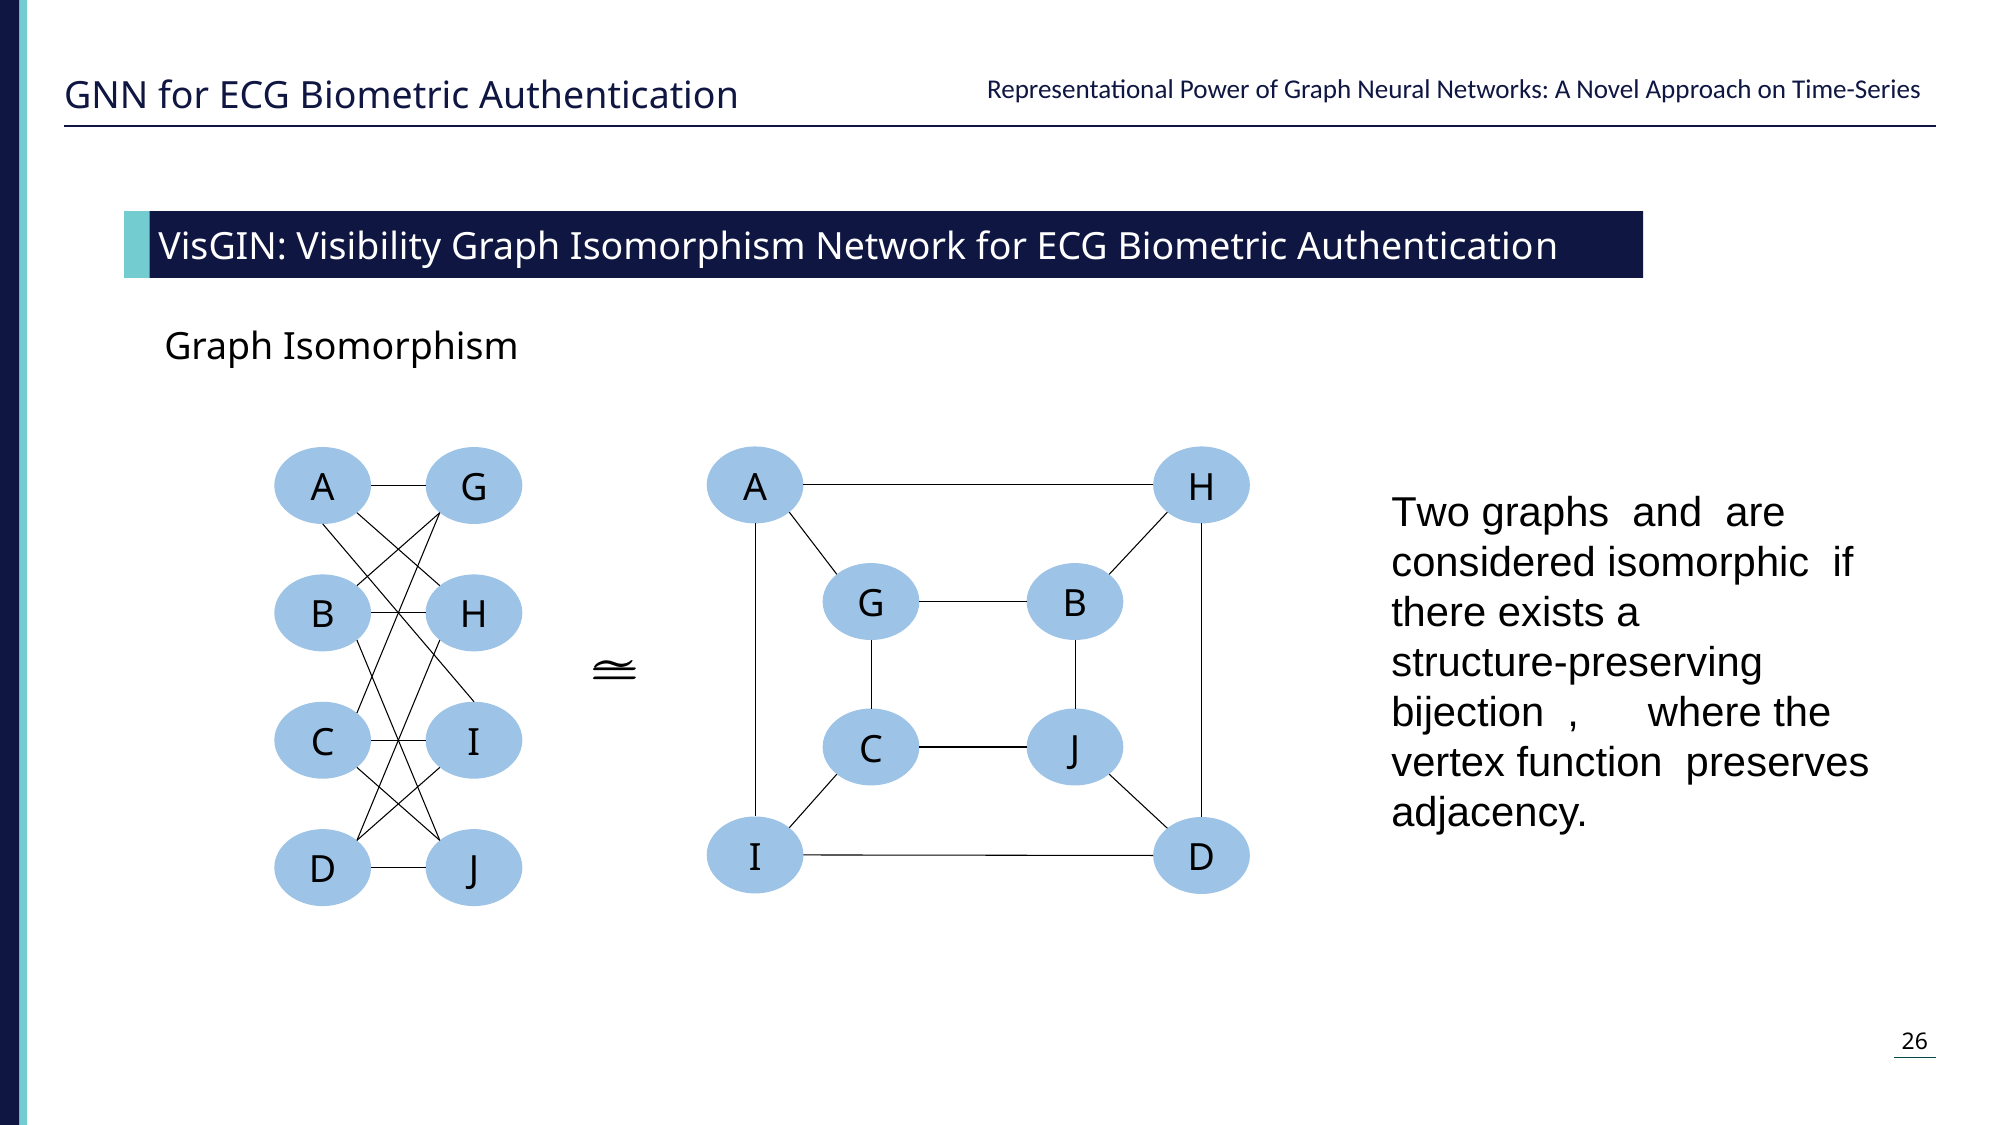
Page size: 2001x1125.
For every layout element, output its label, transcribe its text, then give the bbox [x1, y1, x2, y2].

text_box D [273, 828, 373, 908]
list GNN for ECG Biometric Authentication [49, 41, 756, 132]
text_box [123, 210, 151, 279]
text_box A [273, 446, 373, 526]
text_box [789, 774, 837, 828]
text_box I [705, 815, 805, 895]
text_box G [821, 562, 921, 641]
text_box B [273, 573, 322, 653]
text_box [440, 523, 474, 702]
text_box J [1025, 707, 1125, 787]
text_box I [440, 700, 524, 780]
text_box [1109, 512, 1168, 575]
text_box C [821, 707, 921, 787]
text_box H [1152, 445, 1251, 525]
text_box G [424, 446, 524, 526]
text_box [1109, 774, 1168, 829]
text_box D [1152, 816, 1251, 896]
text_box VisGIN: Visibility Graph Isomorphism Network for ECG Biometric Authentication [151, 210, 1644, 279]
text_box A [705, 445, 805, 525]
text_box H [474, 573, 524, 653]
text_box Graph Isomorphism [149, 292, 953, 359]
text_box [789, 512, 837, 575]
text_box B [1025, 562, 1125, 641]
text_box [322, 523, 356, 702]
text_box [356, 512, 440, 640]
text_box C [273, 700, 356, 780]
text_box J [424, 828, 524, 908]
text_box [356, 640, 440, 841]
